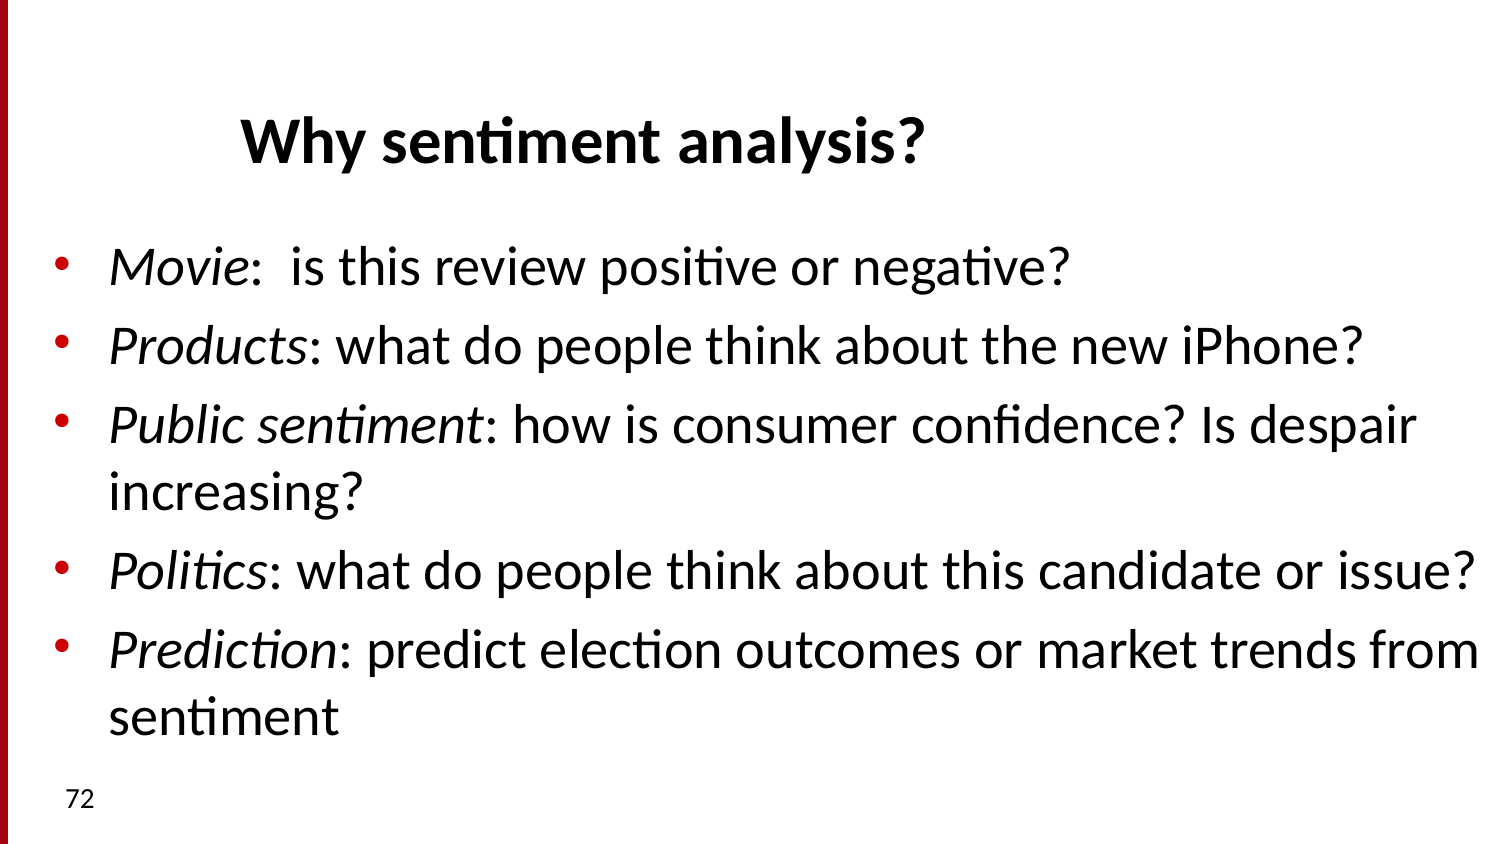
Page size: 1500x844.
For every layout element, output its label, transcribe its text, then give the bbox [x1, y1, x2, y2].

list Movie: is this review positive or negative? Products: what do people think about the new iPhone? Public sentiment: how is consumer confidence? Is despair increasing? Politics: what do people think about this candidate or issue? Prediction: predict election outcomes or market trends from sentiment [37, 221, 1500, 769]
title Why sentiment analysis? [225, 62, 1450, 185]
slide_number 72 [49, 771, 376, 829]
